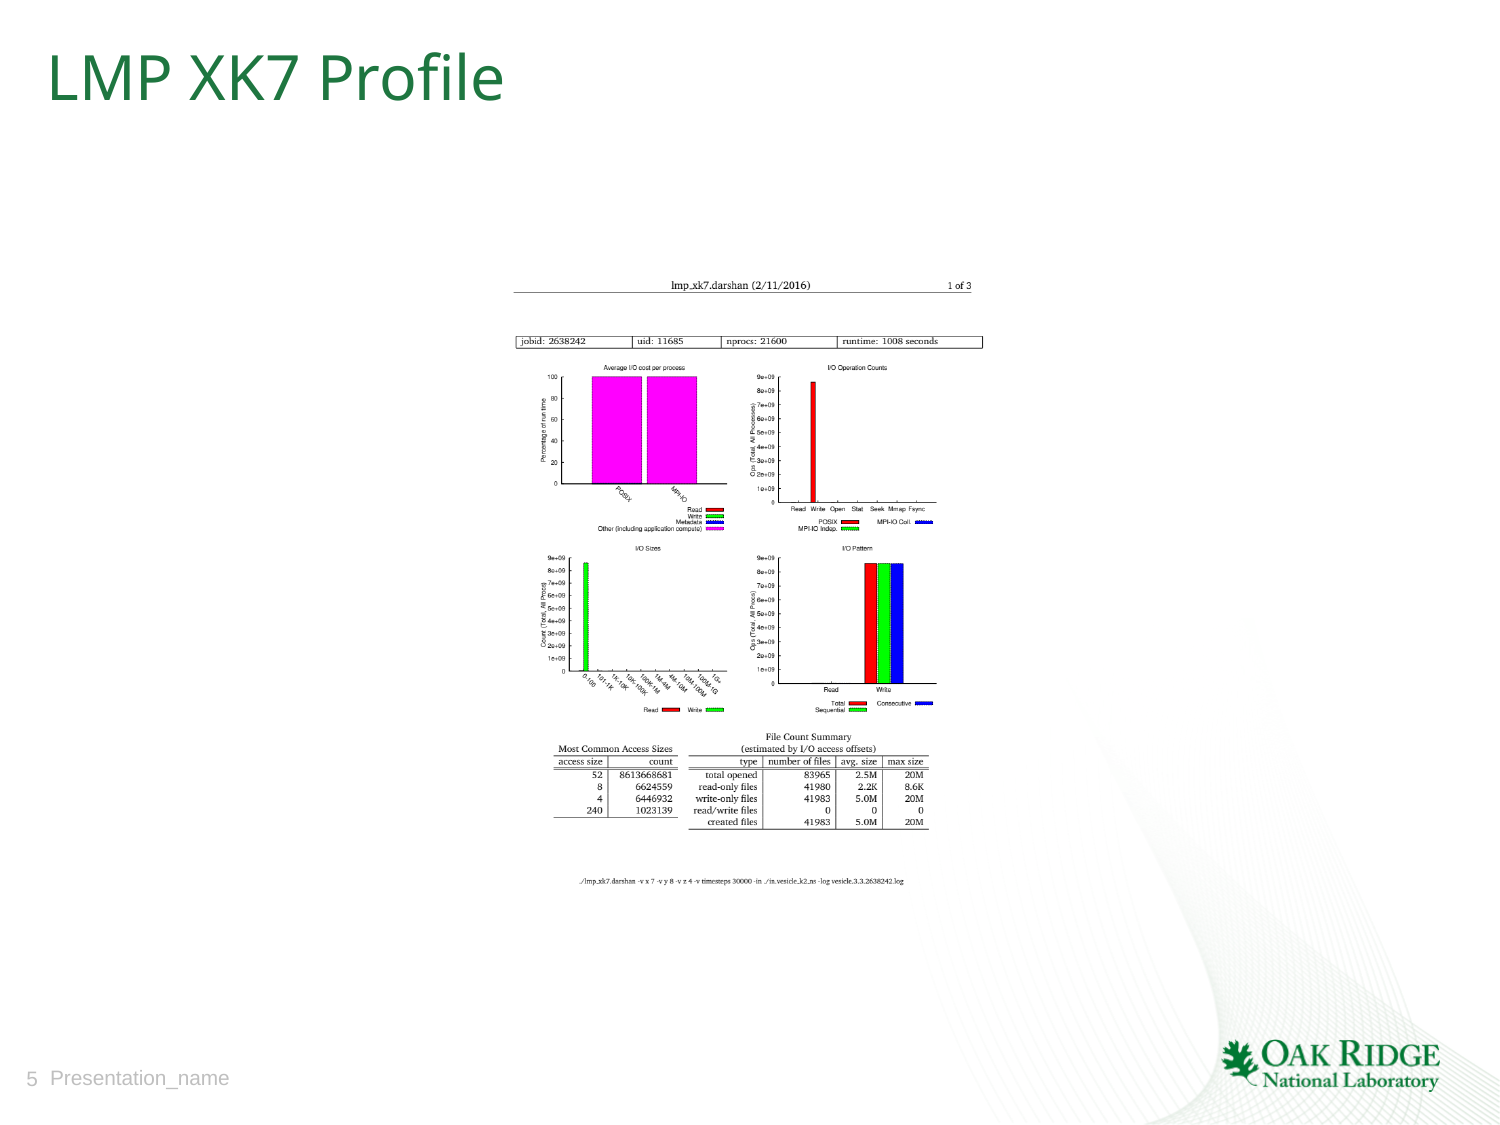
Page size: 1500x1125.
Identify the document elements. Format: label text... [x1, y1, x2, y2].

picture [833, 297, 1500, 1125]
title LMP XK7 Profile [31, 41, 1449, 122]
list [475, 236, 1008, 926]
